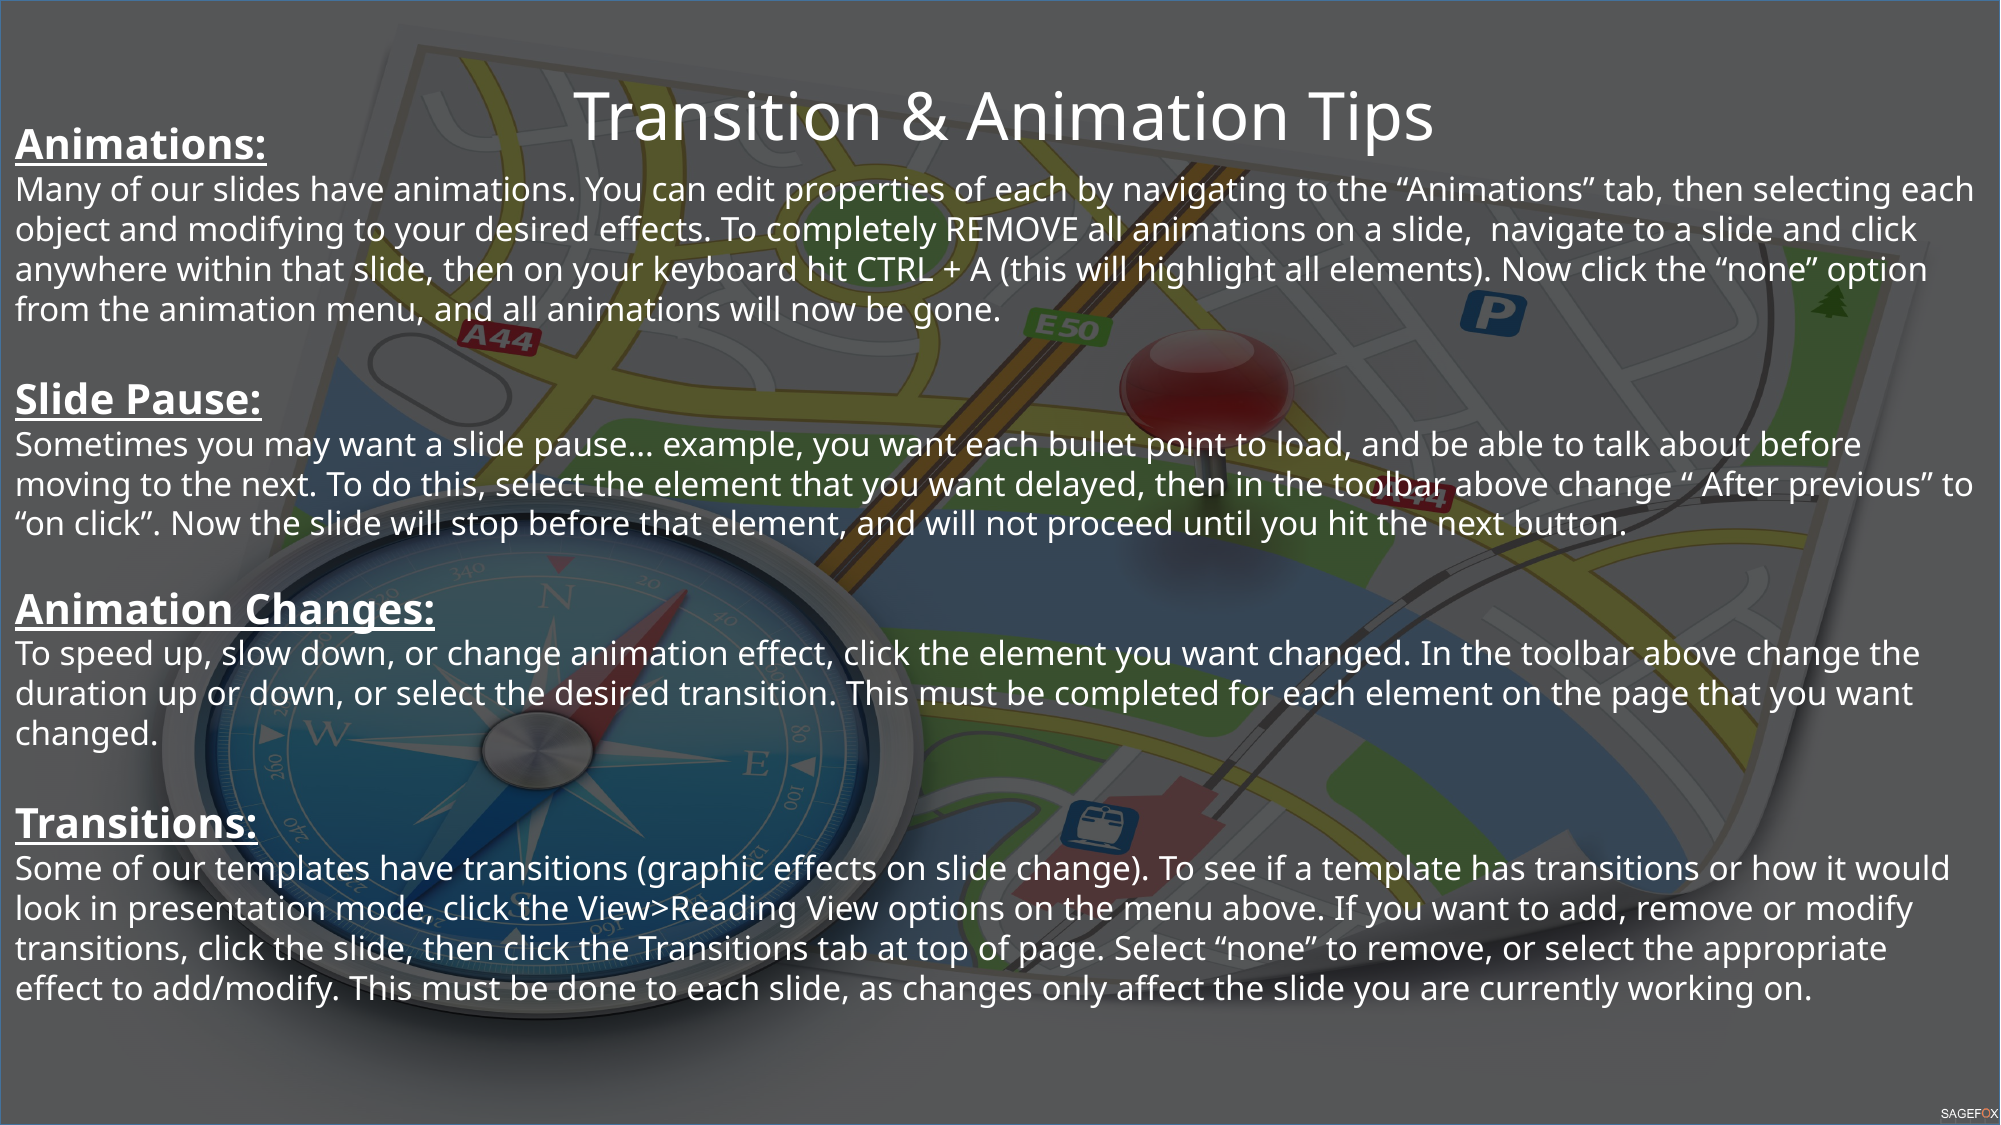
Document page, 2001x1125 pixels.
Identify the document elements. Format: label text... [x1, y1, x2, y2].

title Transition & Animation Tips [477, 59, 1532, 177]
text_box Animations: Many of our slides have animations. You can edit properties of each by navigating to the “Animations” tab, then selecting each object and modifying to your desired effects. To completely REMOVE all animations on a slide, navigate to a slide and click anywhere within that slide, then on your keyboard hit CTRL + A (this will highlight all elements). Now click the “none” option from the animation menu, and all animations will now be gone. Slide Pause: Sometimes you may want a slide pause… example, you want each bullet point to load, and be able to talk about before moving to the next. To do this, select the element that you want delayed, then in the toolbar above change “ After previous” to “on click”. Now the slide will stop before that element, and will not proceed until you hit the next button. Animation Changes: To speed up, slow down, or change animation effect, click the element you want changed. In the toolbar above change the duration up or down, or select the desired transition. This must be completed for each element on the page that you want changed. Transitions: Some of our templates have transitions (graphic effects on slide change). To see if a template has transitions or how it would look in presentation mode, click the View>Reading View options on the menu above. If you want to add, remove or modify transitions, click the slide, then click the Transitions tab at top of page. Select “none” to remove, or select the appropriate effect to add/modify. This must be done to each slide, as changes only affect the slide you are currently working on. [0, 0, 2000, 1125]
